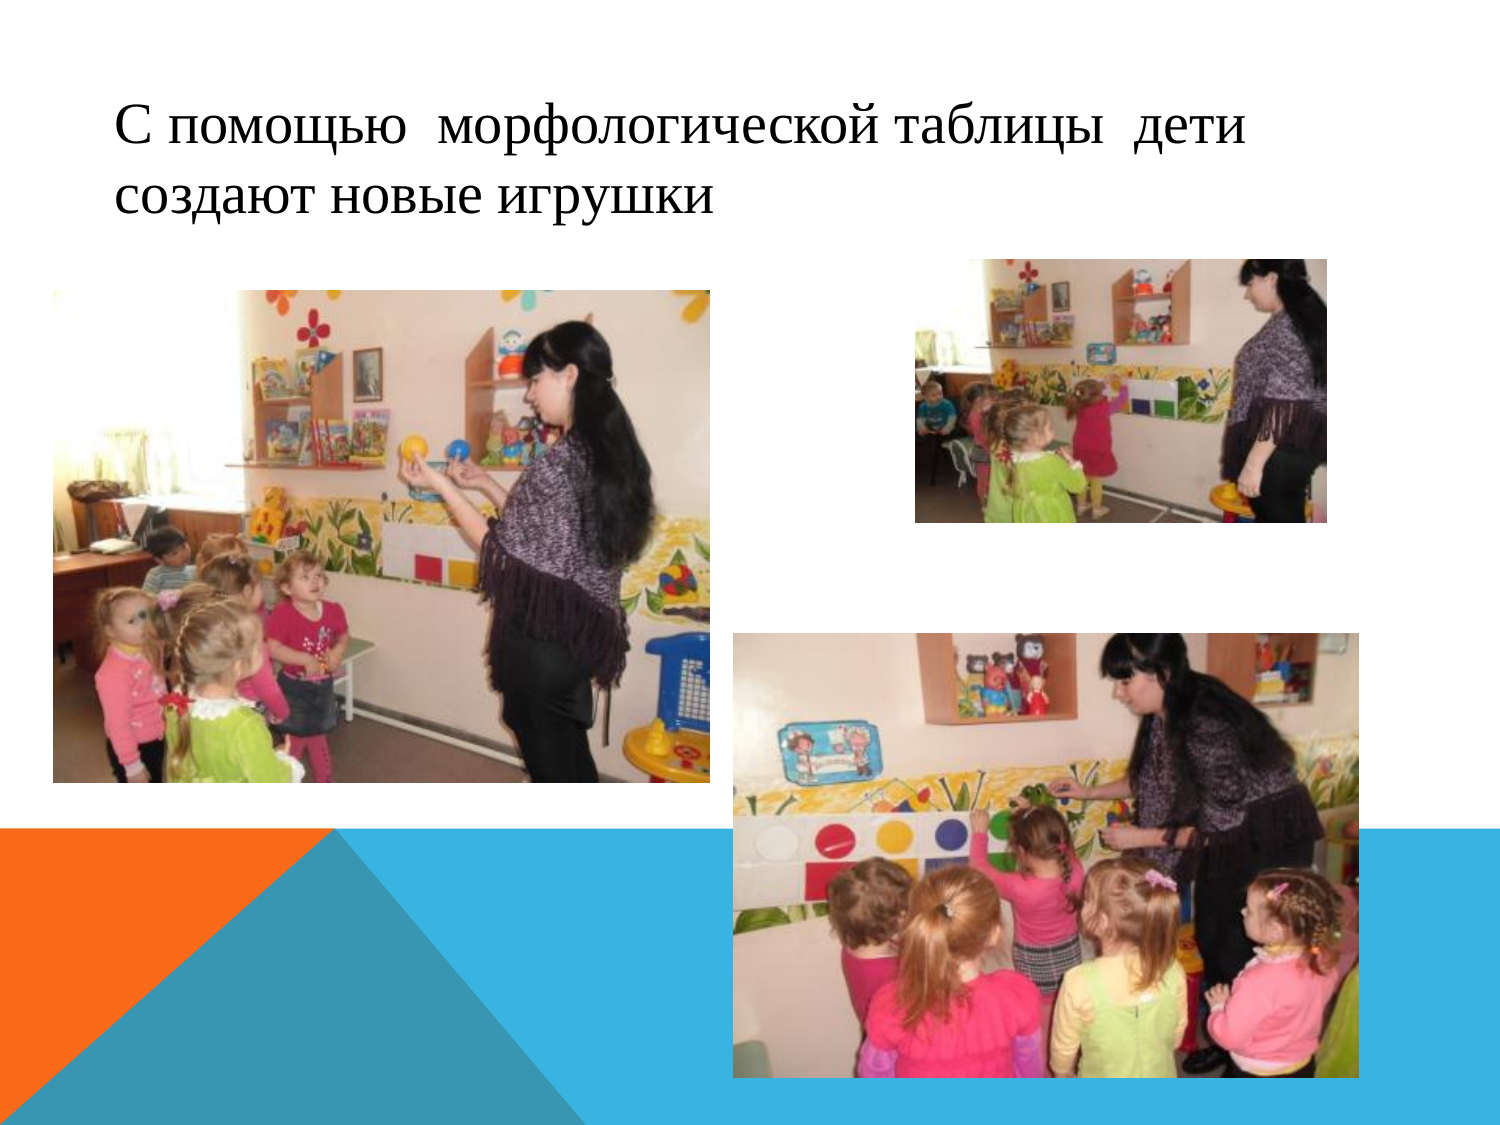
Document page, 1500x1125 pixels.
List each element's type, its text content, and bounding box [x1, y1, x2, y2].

picture [915, 259, 1327, 524]
picture [52, 290, 710, 784]
text_box С помощью морфологической таблицы дети создают новые игрушки [100, 78, 1376, 233]
picture [733, 633, 1359, 1079]
